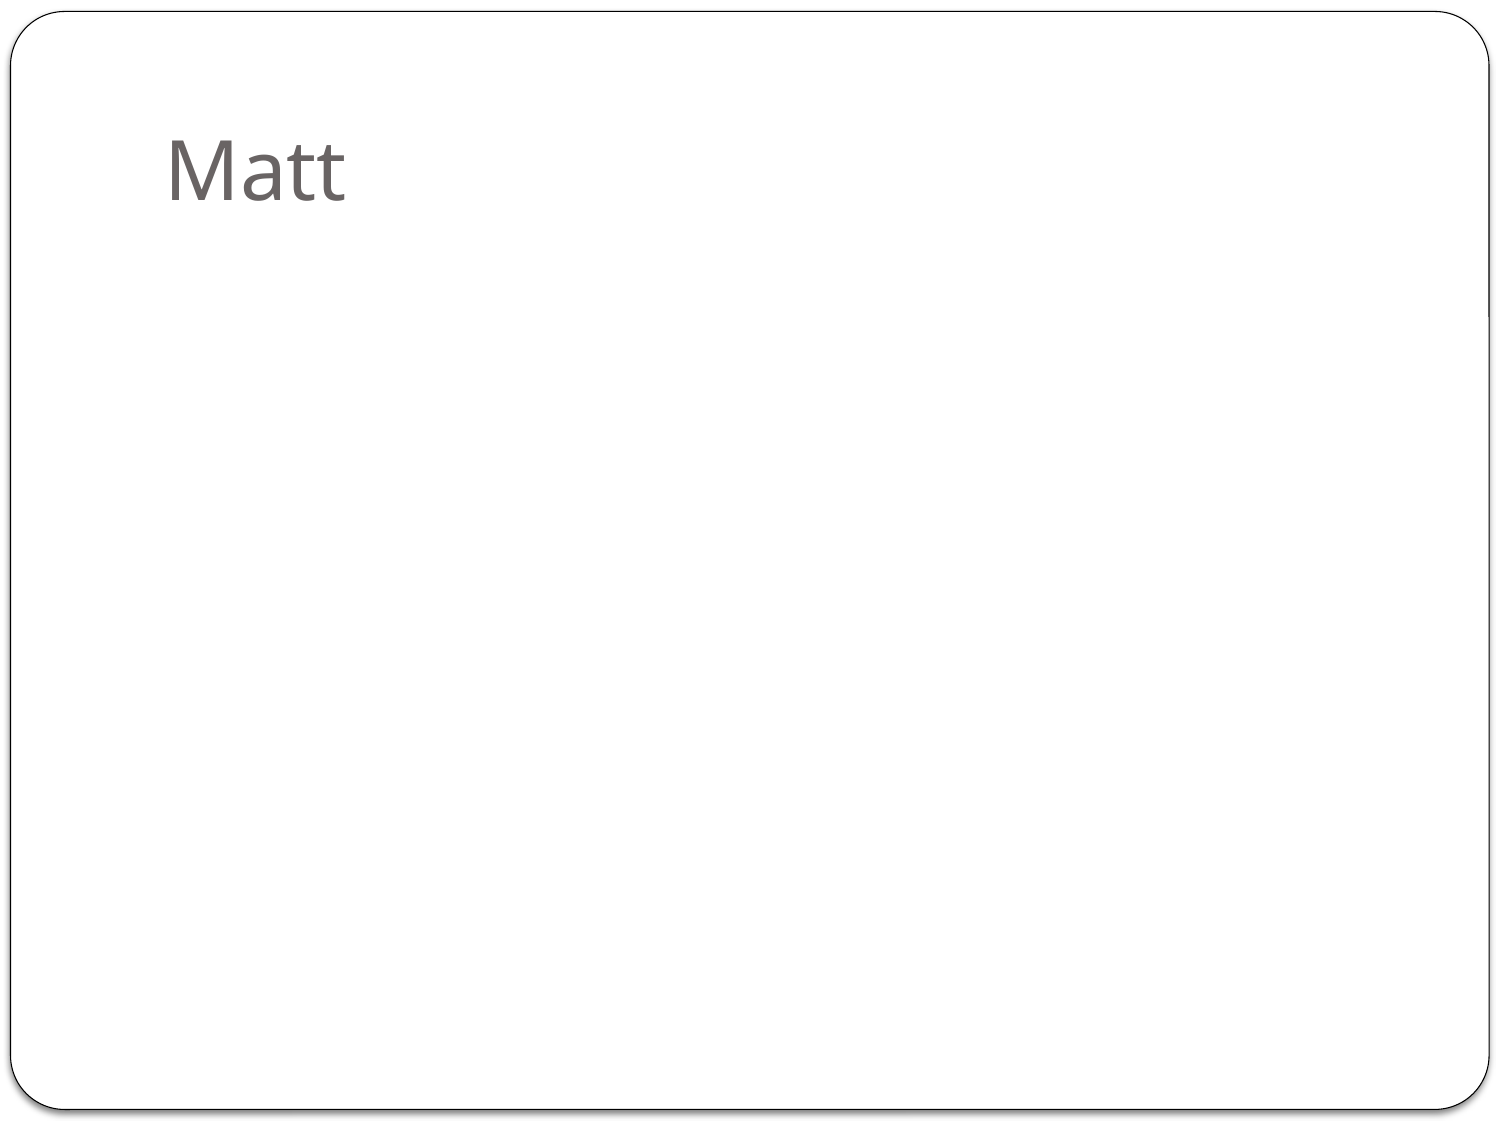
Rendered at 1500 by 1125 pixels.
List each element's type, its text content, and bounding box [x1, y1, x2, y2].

title Matt [150, 45, 1425, 233]
